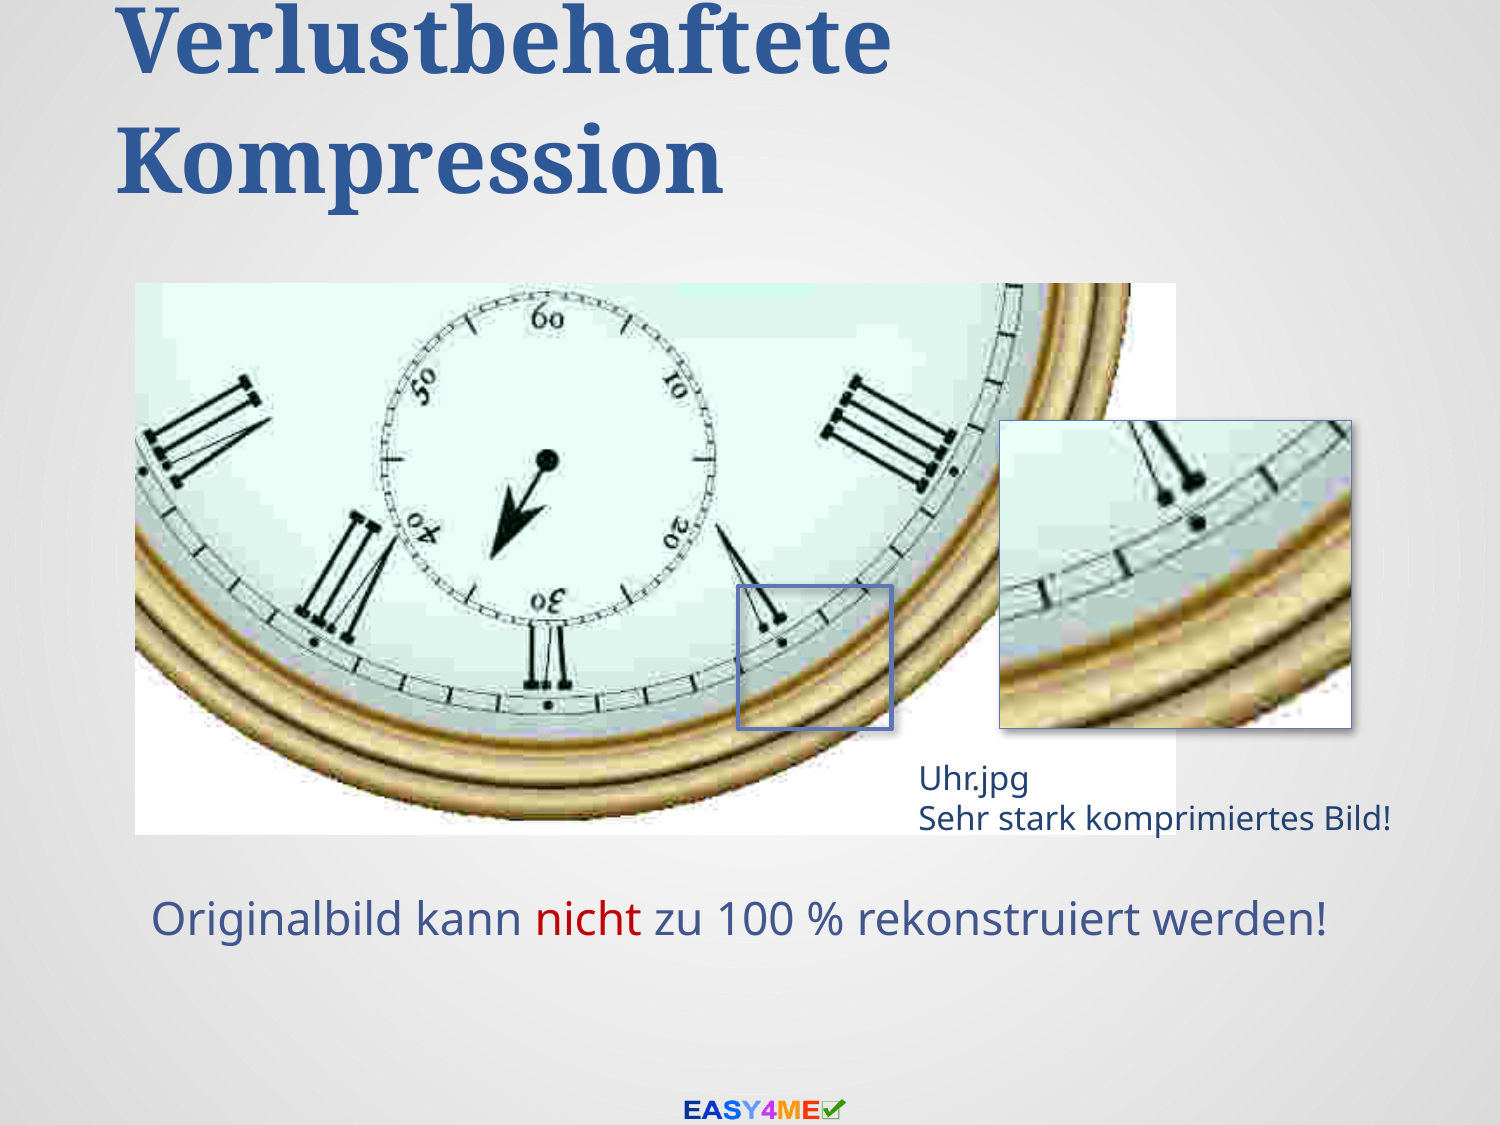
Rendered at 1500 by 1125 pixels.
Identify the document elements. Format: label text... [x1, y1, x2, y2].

picture [135, 282, 1352, 835]
picture [679, 1095, 852, 1123]
title Verlustbehaftete Kompression [100, 30, 1412, 220]
text_box Uhr.jpg Sehr stark komprimiertes Bild! [903, 750, 1436, 845]
text_box Originalbild kann nicht zu 100 % rekonstruiert werden! [135, 881, 1435, 1000]
